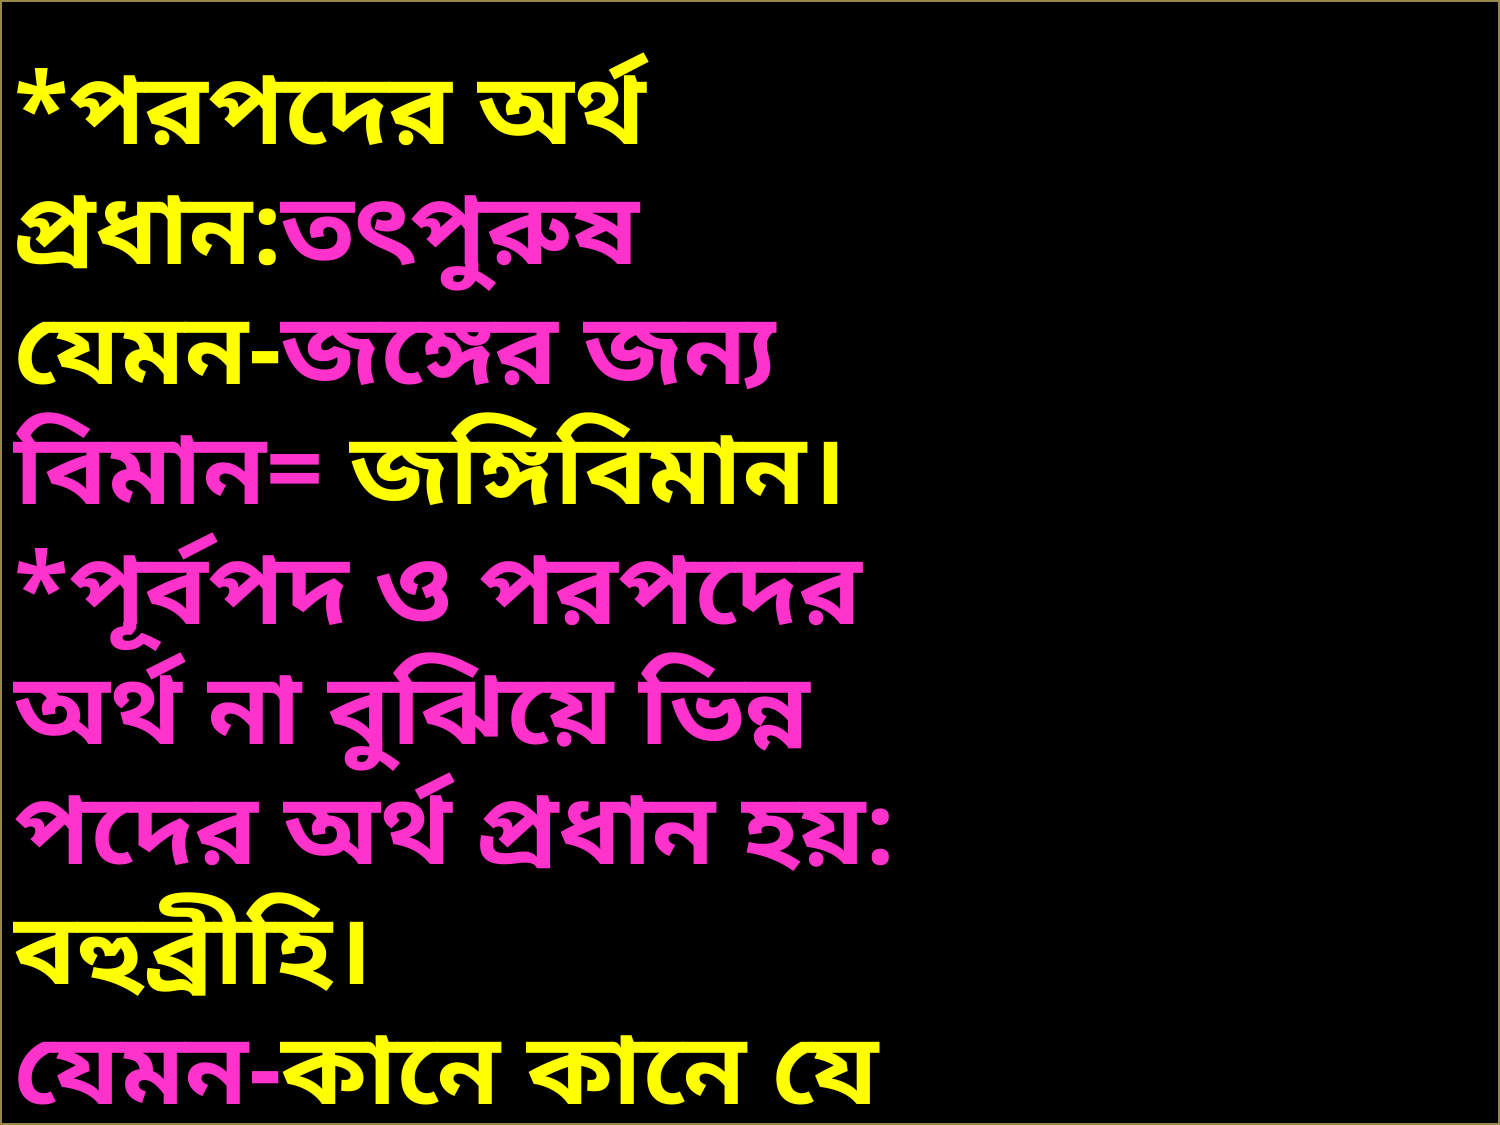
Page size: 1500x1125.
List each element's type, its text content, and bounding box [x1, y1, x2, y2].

text_box *পরপদের অর্থ প্রধান:তৎপুরুষ যেমন-জঙ্গের জন্য বিমান= জঙ্গিবিমান। *পূর্বপদ ও পরপদের অর্থ না বুঝিয়ে ভিন্ন পদের অর্থ প্রধান হয়: বহুব্রীহি। যেমন-কানে কানে যে কথা= কানাকানি [0, 37, 963, 1125]
text_box [0, 0, 1500, 1125]
